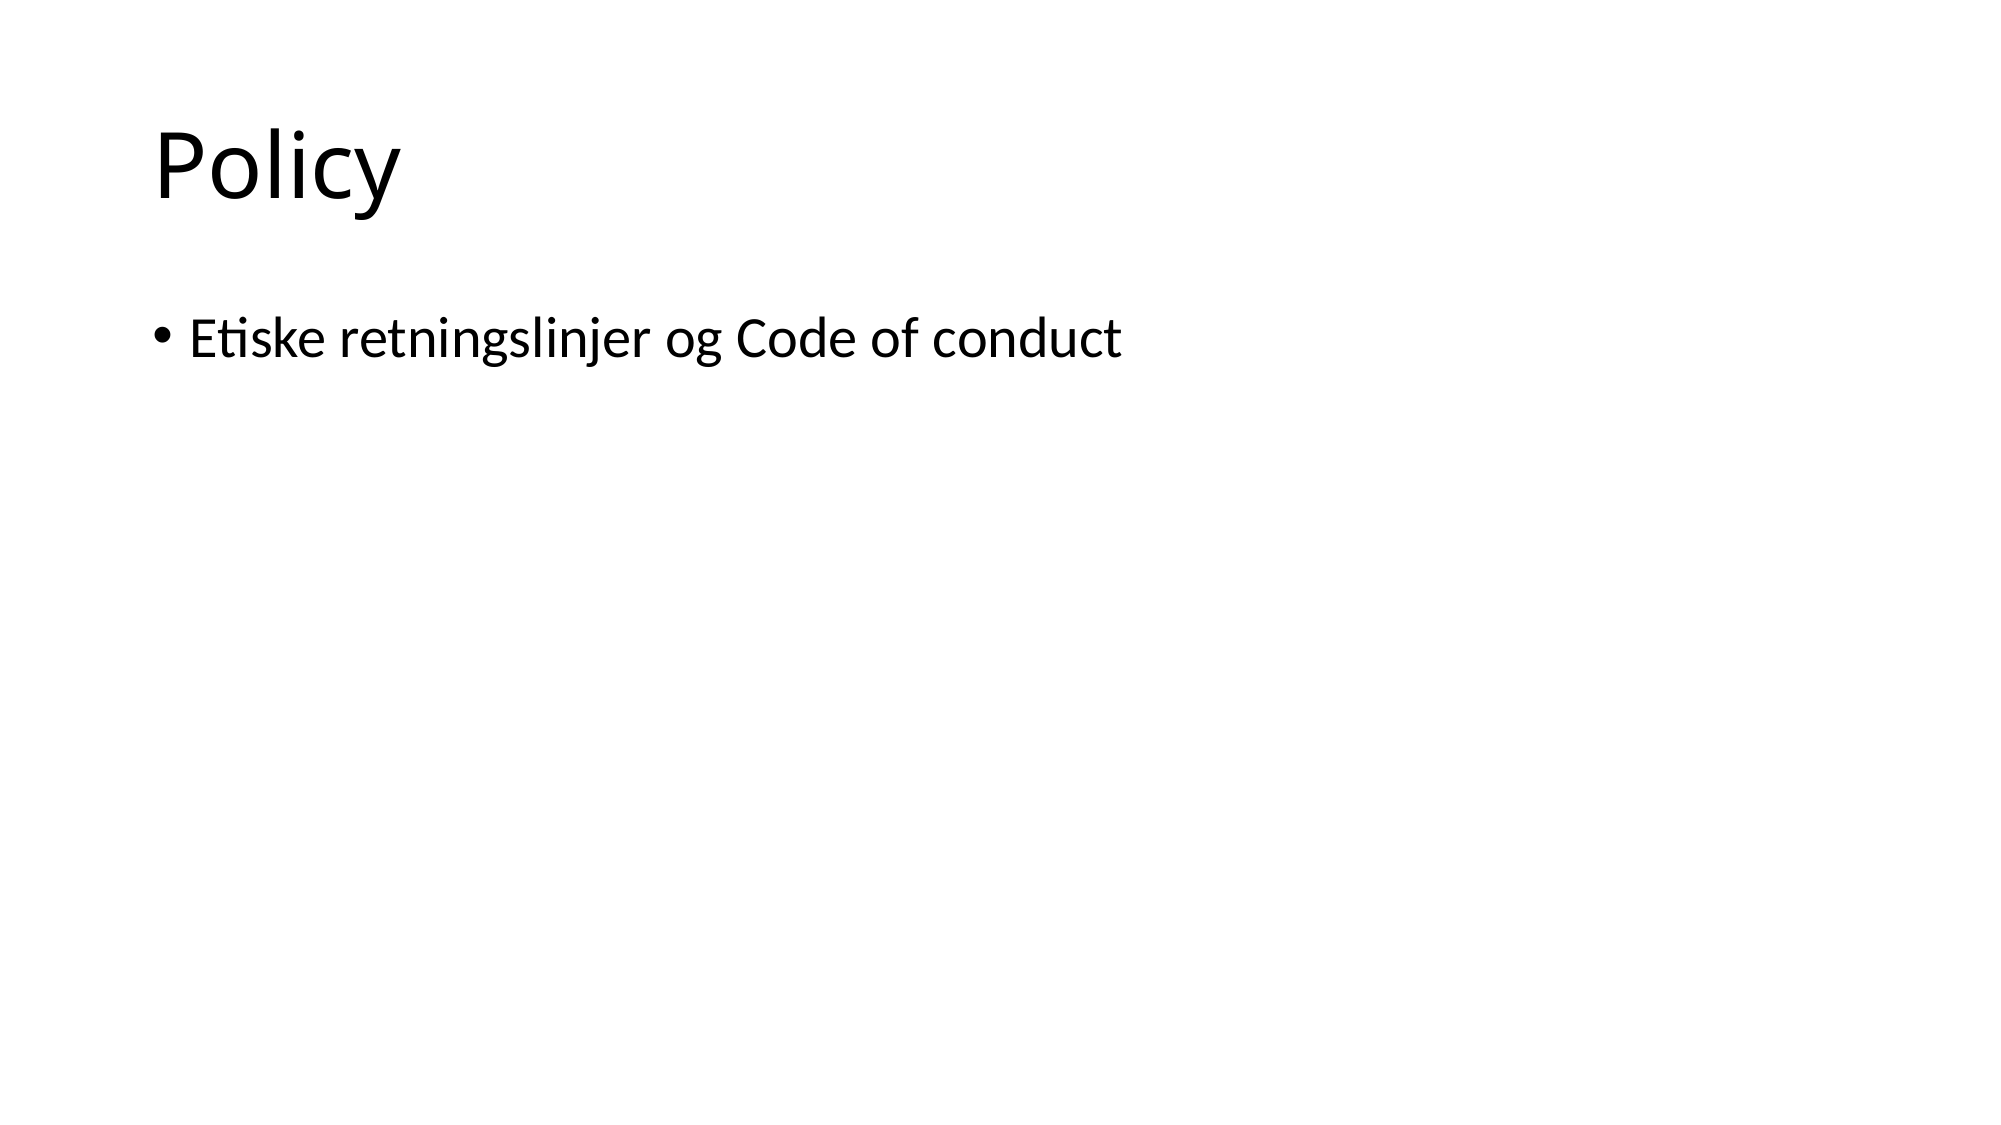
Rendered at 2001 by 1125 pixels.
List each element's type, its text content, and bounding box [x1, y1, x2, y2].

list Etiske retningslinjer og Code of conduct [137, 299, 1863, 1014]
title Policy [137, 59, 1863, 278]
